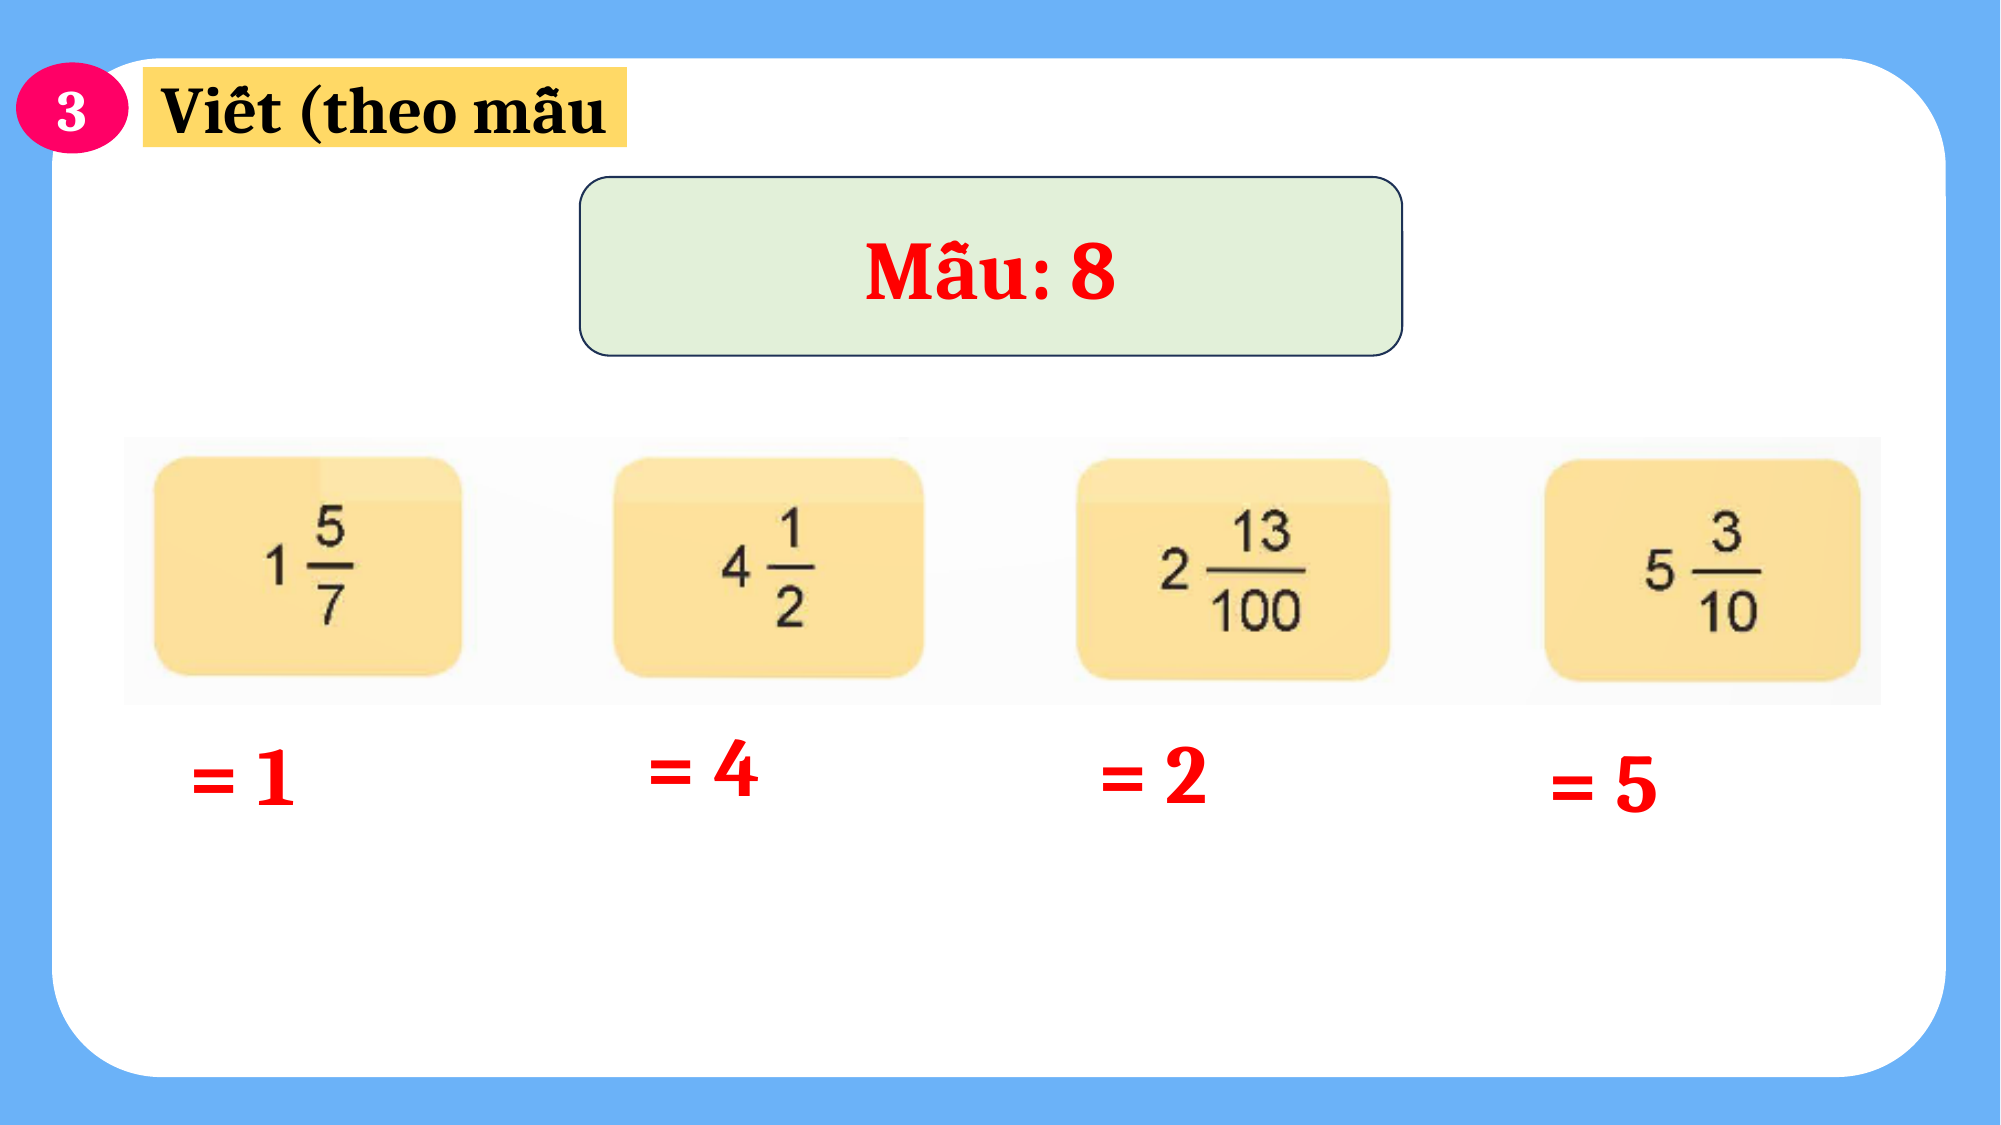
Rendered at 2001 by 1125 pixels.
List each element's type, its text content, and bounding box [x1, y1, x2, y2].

text_box 3 [15, 61, 130, 155]
text_box Viết (theo mẫu [142, 67, 627, 148]
picture [0, 0, 2001, 1125]
